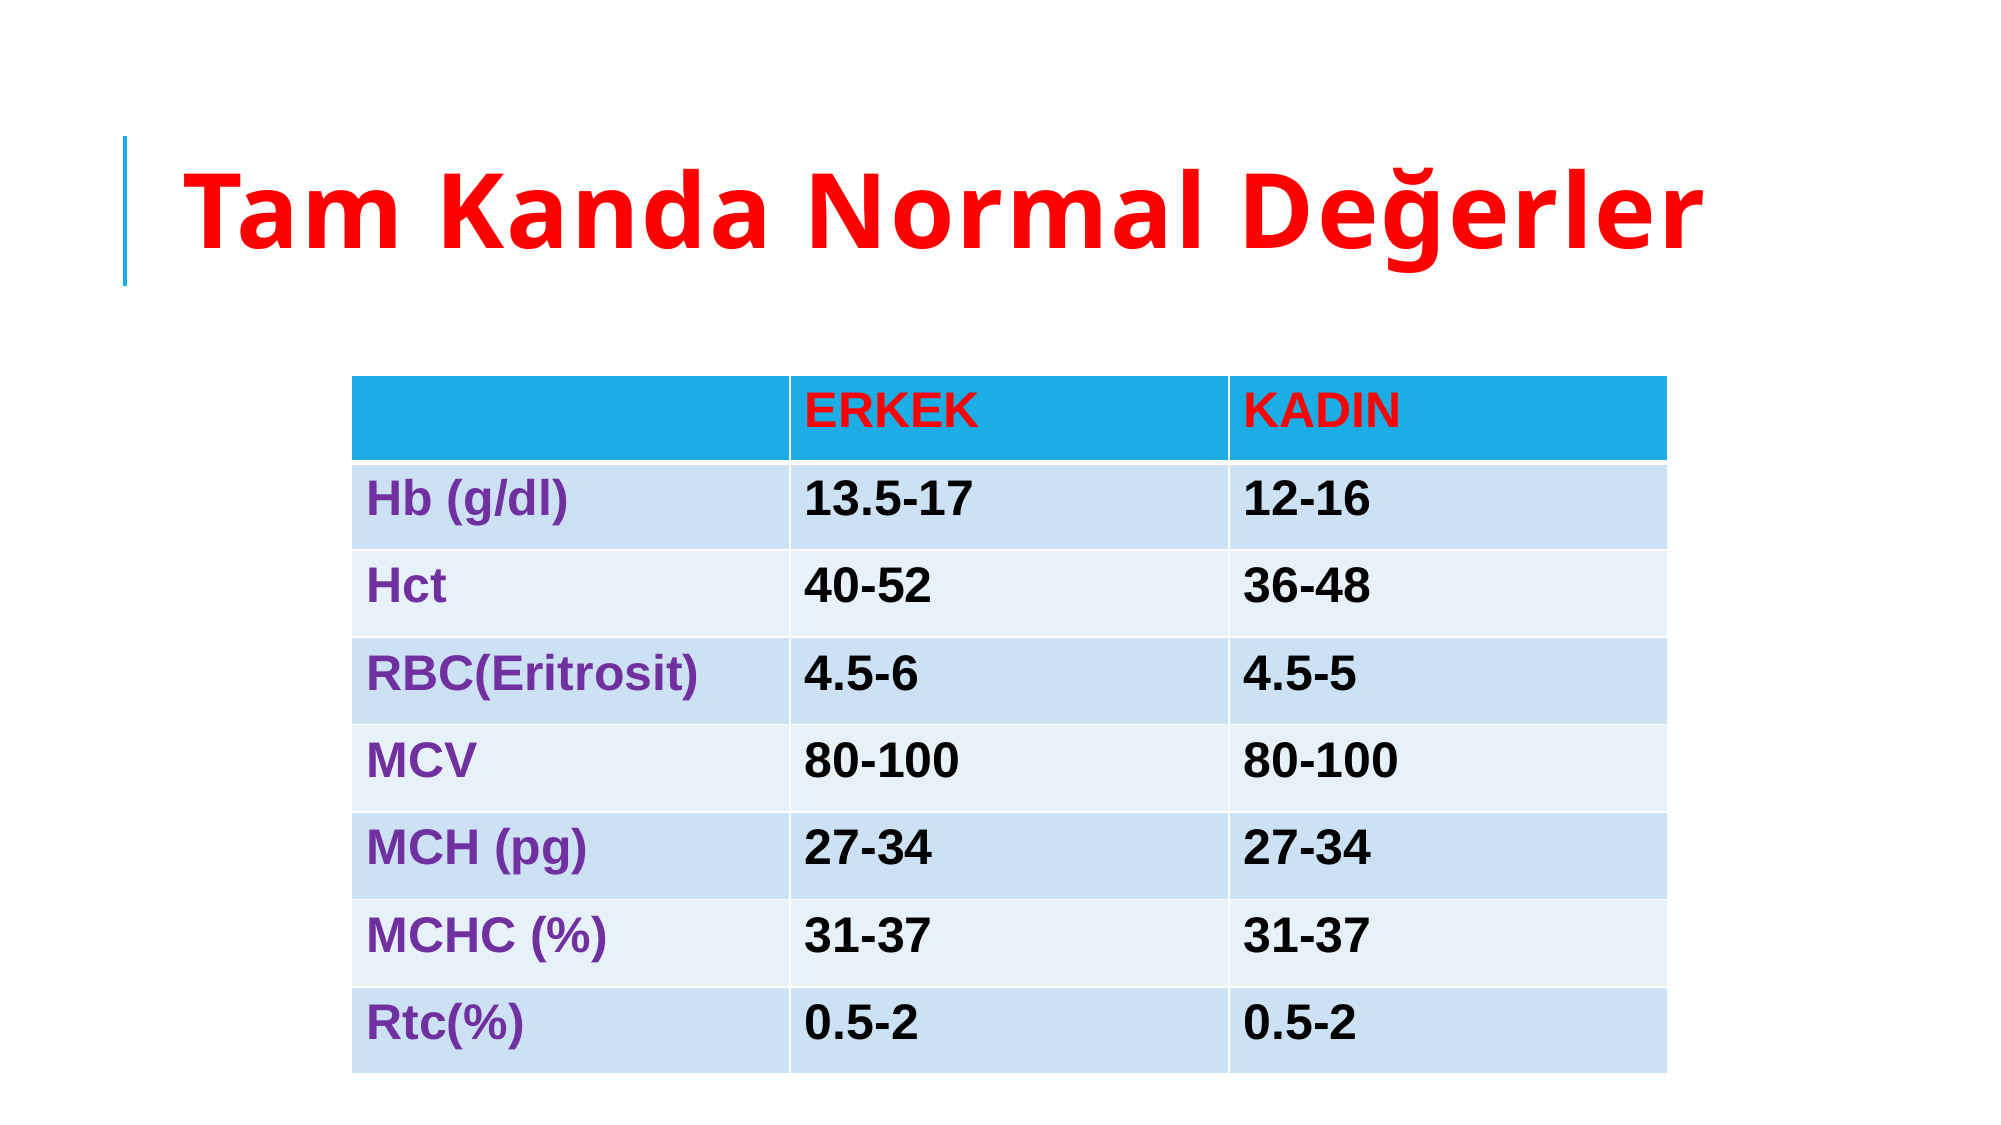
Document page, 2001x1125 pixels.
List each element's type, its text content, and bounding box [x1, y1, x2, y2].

table_cell Hb (g/dl) [352, 465, 789, 549]
table_cell 4.5-5 [1230, 638, 1667, 724]
table_cell 0.5-2 [1230, 988, 1667, 1073]
table_cell MCV [352, 725, 789, 811]
table_cell 0.5-2 [791, 988, 1228, 1073]
table_cell 27-34 [791, 813, 1228, 899]
table_cell 31-37 [791, 900, 1228, 986]
table_cell 27-34 [1230, 813, 1667, 899]
table_cell MCHC (%) [352, 900, 789, 986]
table_cell 80-100 [1230, 725, 1667, 811]
table_cell MCH (pg) [352, 813, 789, 899]
table_cell Hct [352, 551, 789, 636]
table_cell 31-37 [1230, 900, 1667, 986]
title Tam Kanda Normal Değerler [168, 96, 1763, 342]
table_header KADIN [1230, 376, 1667, 460]
table_header ERKEK [791, 376, 1228, 460]
table_cell 13.5-17 [791, 465, 1228, 549]
table_cell 12-16 [1230, 465, 1667, 549]
table_header [352, 376, 789, 460]
table_cell 40-52 [791, 551, 1228, 636]
table_cell RBC(Eritrosit) [352, 638, 789, 724]
table_cell 4.5-6 [791, 638, 1228, 724]
table_cell 80-100 [791, 725, 1228, 811]
table_cell Rtc(%) [352, 988, 789, 1073]
table_cell 36-48 [1230, 551, 1667, 636]
